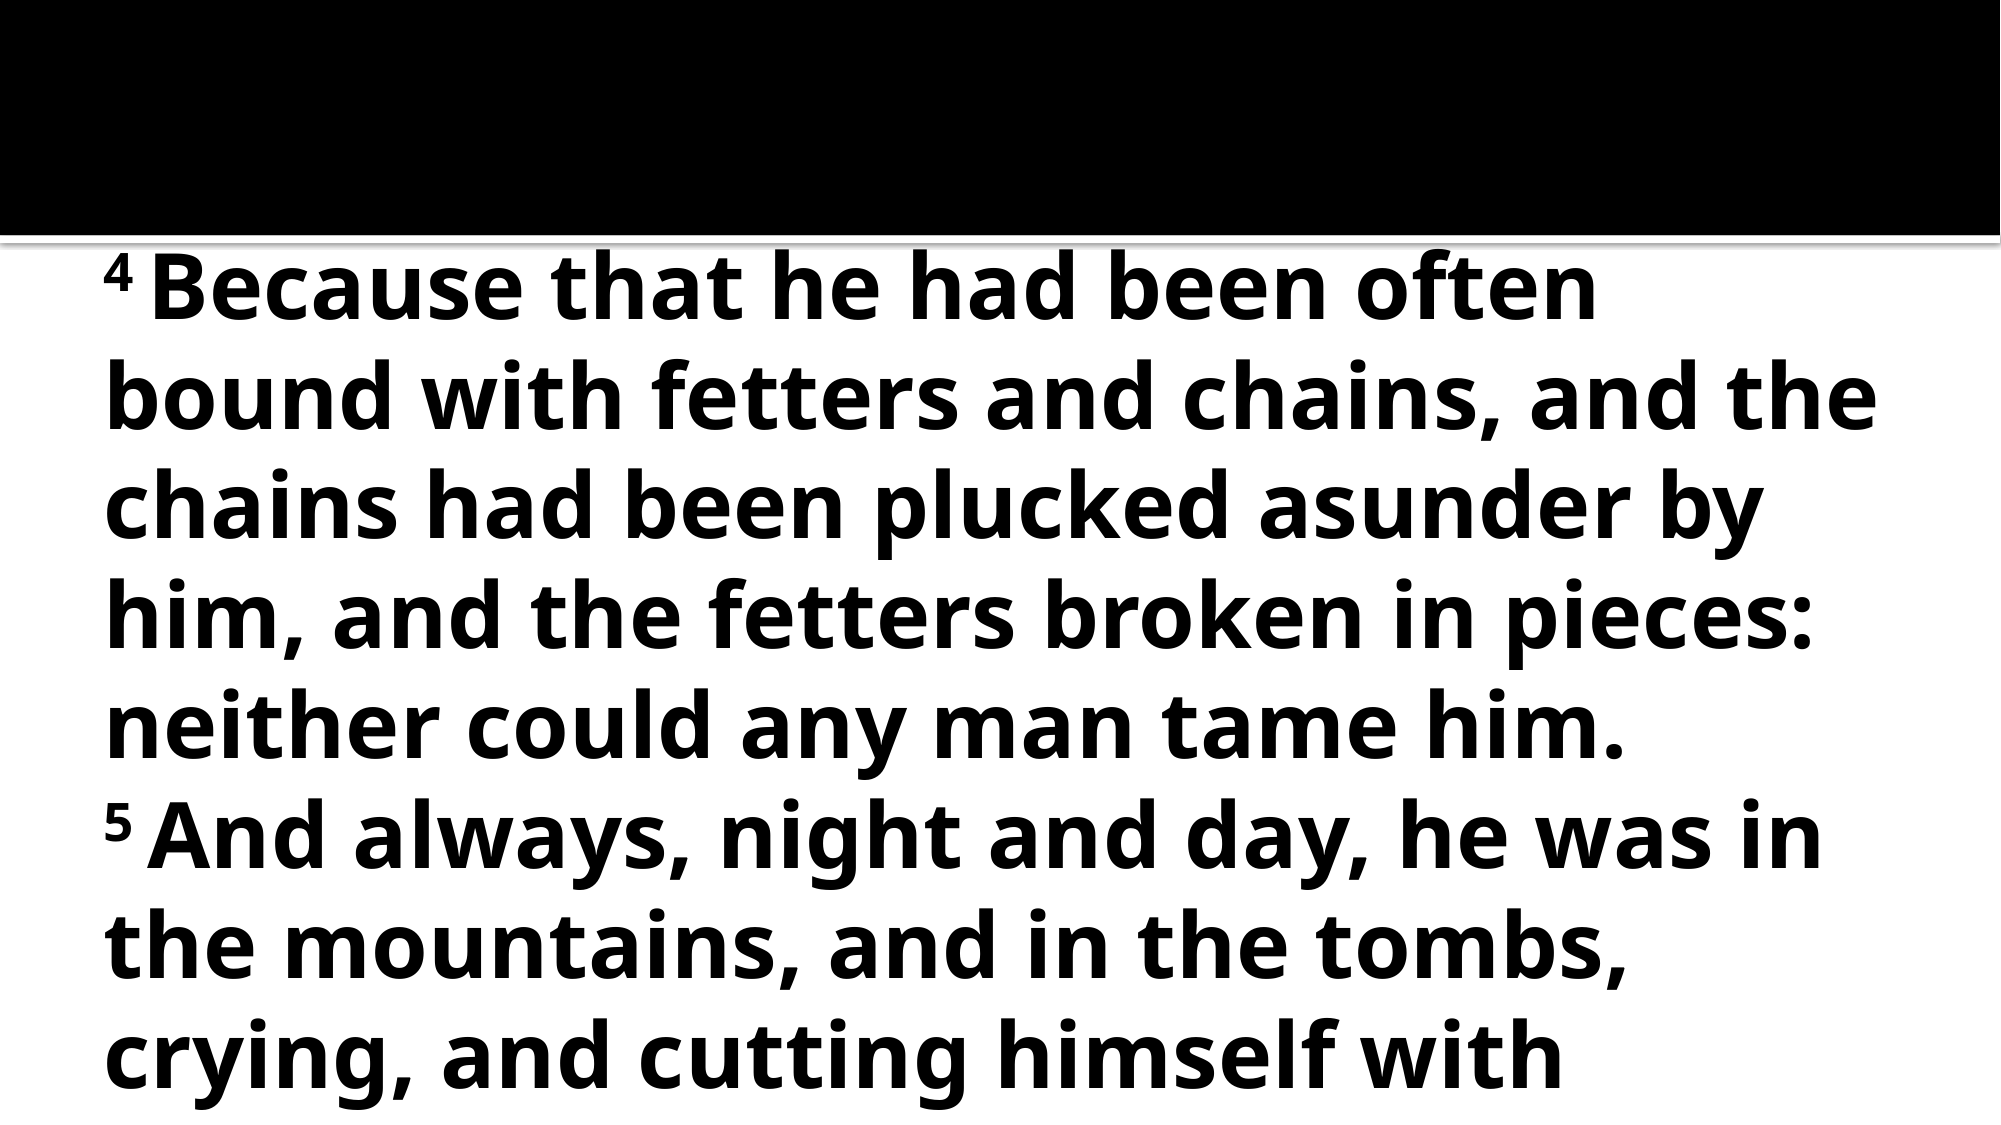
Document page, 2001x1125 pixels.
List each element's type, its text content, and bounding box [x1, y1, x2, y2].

list 4 Because that he had been often bound with fetters and chains, and the chains had been plucked asunder by him, and the fetters broken in pieces: neither could any man tame him. 5 And always, night and day, he was in the mountains, and in the tombs, crying, and cutting himself with stones. [75, 212, 1925, 1125]
